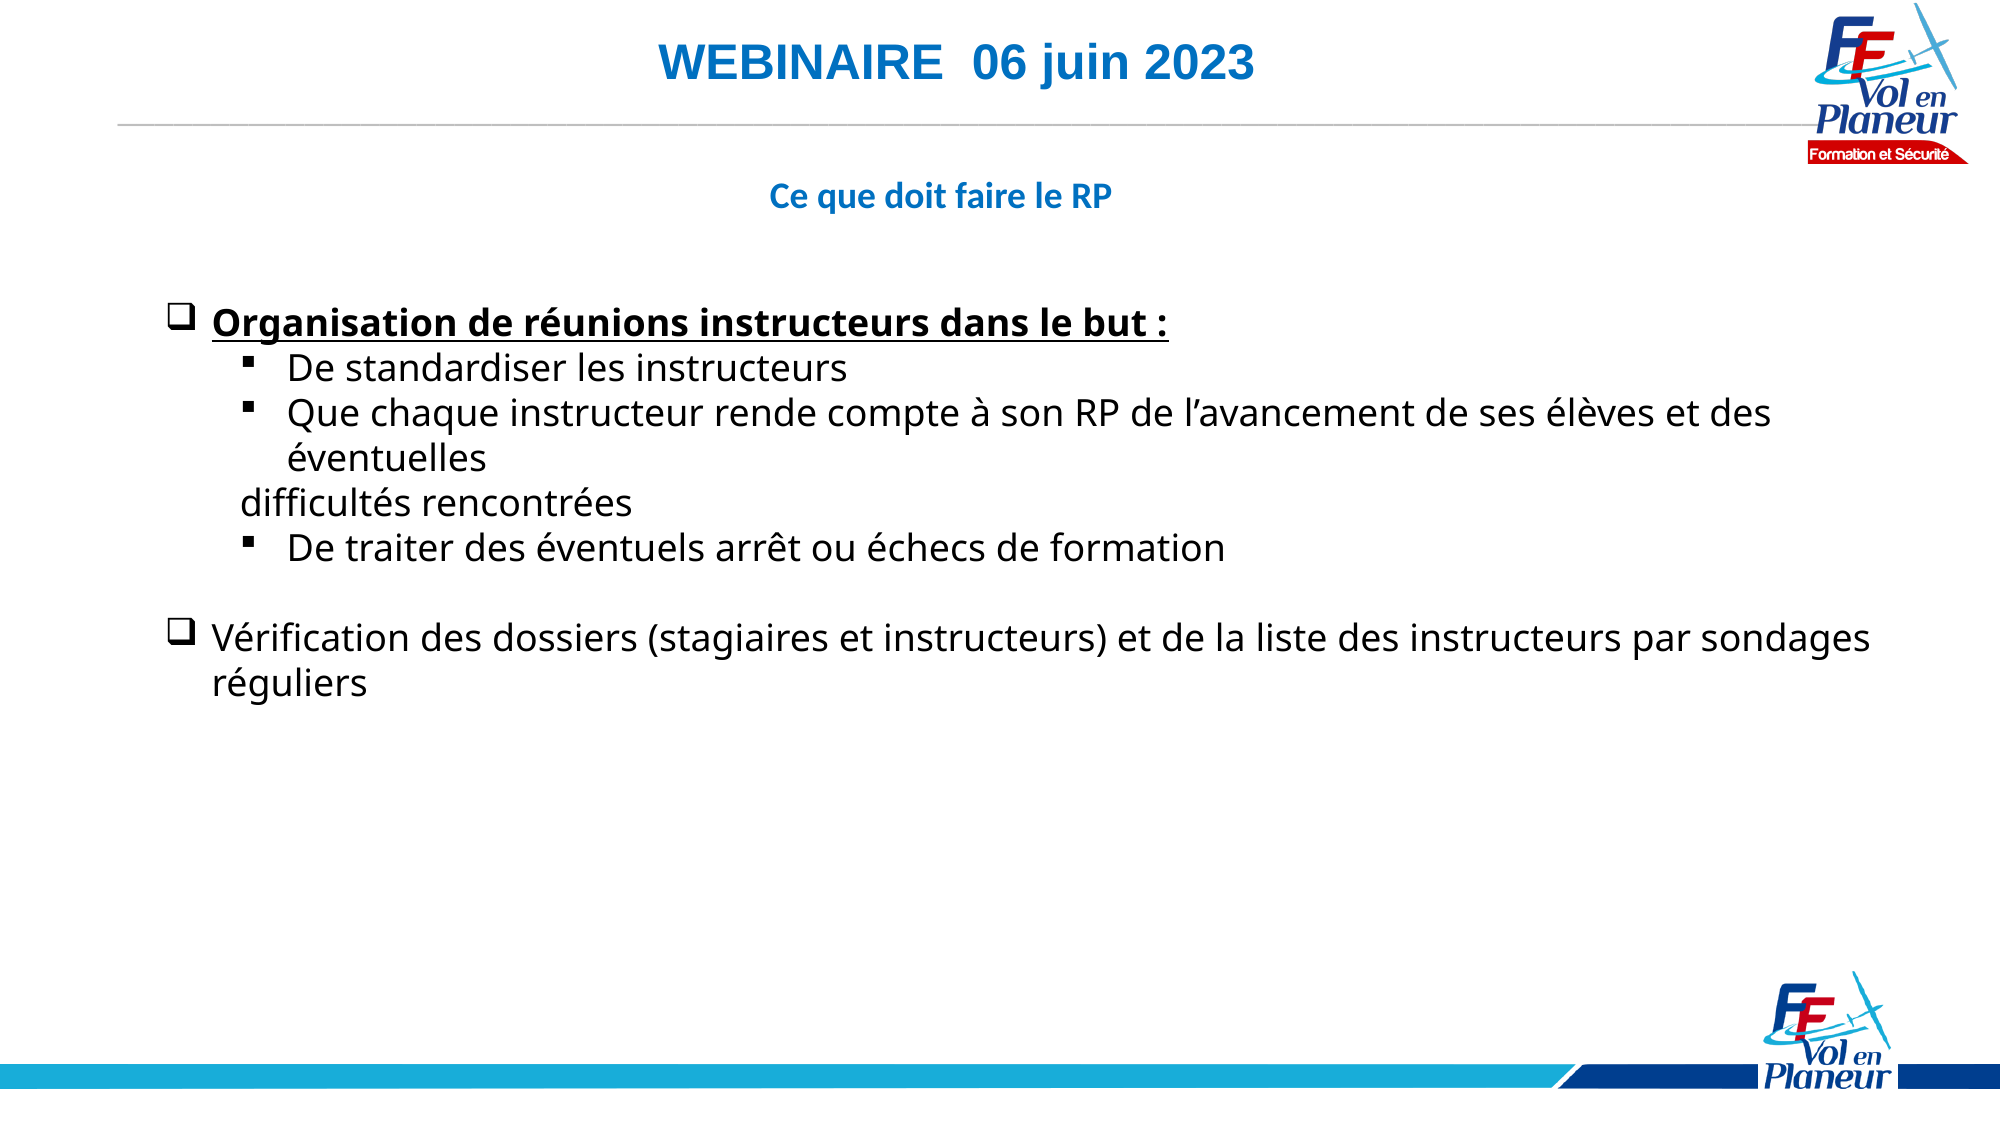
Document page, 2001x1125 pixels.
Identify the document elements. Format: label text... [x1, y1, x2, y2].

text_box Organisation de réunions instructeurs dans le but : De standardiser les instructeurs Que chaque instructeur rende compte à son RP de l’avancement de ses élèves et des éventuelles difficultés rencontrées De traiter des éventuels arrêt ou échecs de formation Vérification des dossiers (stagiaires et instructeurs) et de la liste des instructeurs par sondages réguliers [150, 291, 1895, 757]
picture [1759, 2, 2000, 165]
list WEBINAIRE 06 juin 2023 [588, 29, 1312, 97]
picture [0, 959, 2000, 1125]
text_box Ce que doit faire le RP [754, 164, 1128, 224]
